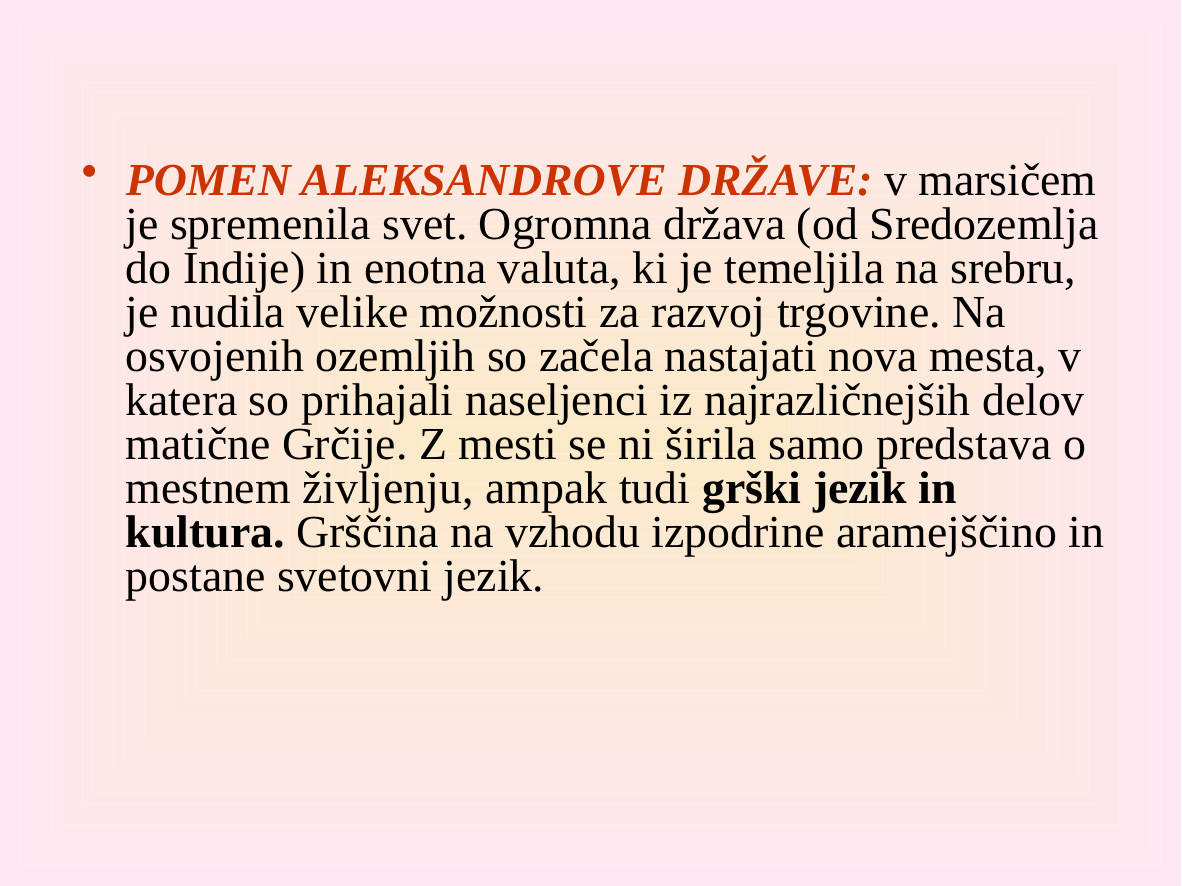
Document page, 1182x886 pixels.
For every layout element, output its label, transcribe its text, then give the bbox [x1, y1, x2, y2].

list POMEN ALEKSANDROVE DRŽAVE: v marsičem je spremenila svet. Ogromna država (od Sredozemlja do Indije) in enotna valuta, ki je temeljila na srebru, je nudila velike možnosti za razvoj trgovine. Na osvojenih ozemljih so začela nastajati nova mesta, v katera so prihajali naseljenci iz najrazličnejših delov matične Grčije. Z mesti se ni širila samo predstava o mestnem življenju, ampak tudi grški jezik in kultura. Grščina na vzhodu izpodrine aramejščino in postane svetovni jezik. [69, 154, 1133, 620]
